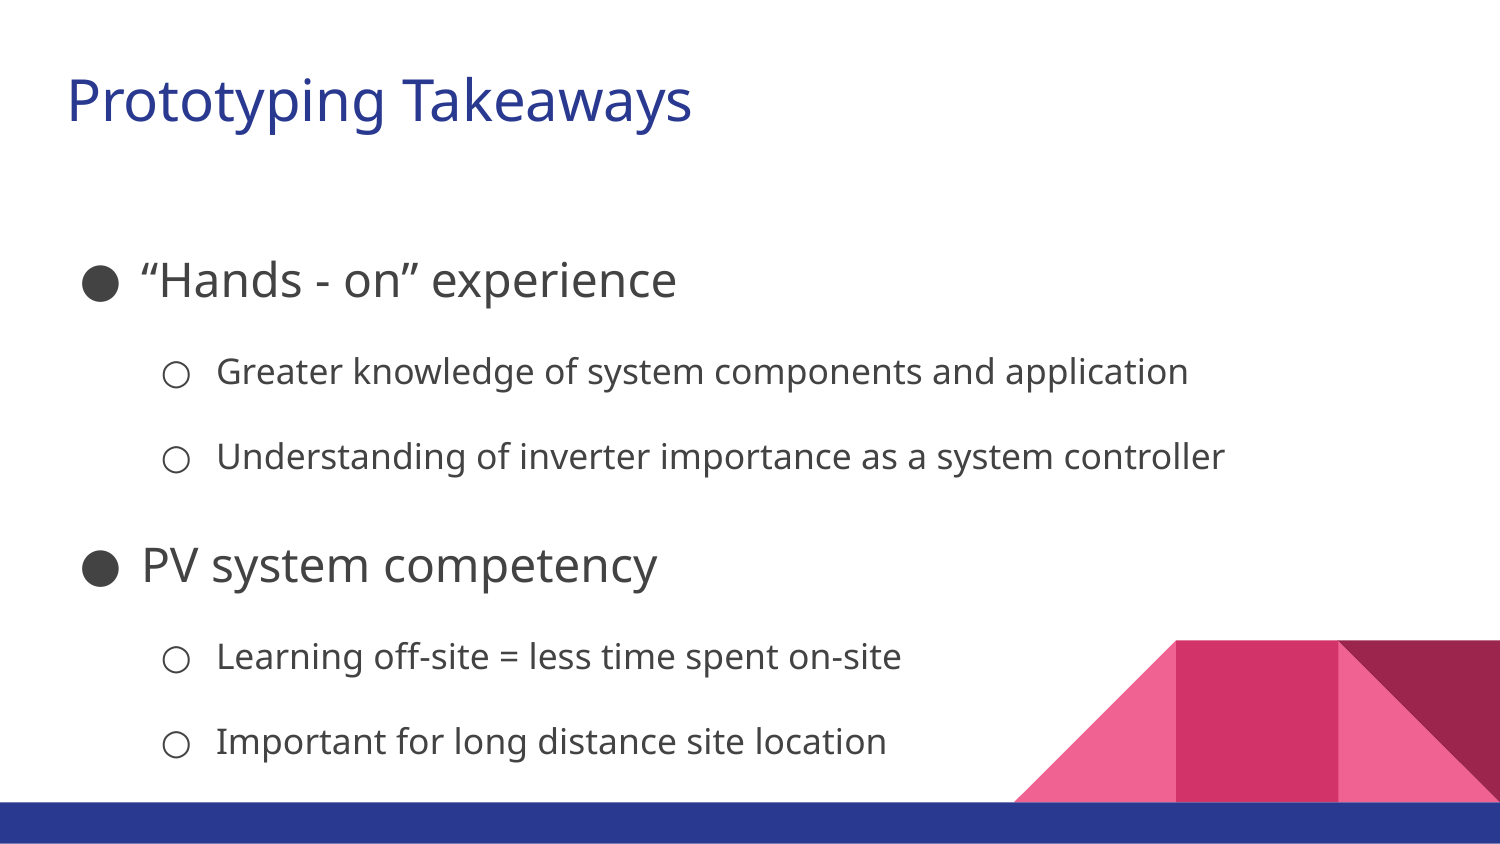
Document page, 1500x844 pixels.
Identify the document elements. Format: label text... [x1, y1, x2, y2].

title Prototyping Takeaways [51, 48, 1449, 148]
list “Hands - on” experience Greater knowledge of system components and application Understanding of inverter importance as a system controller PV system competency Learning off-site = less time spent on-site Important for long distance site location [51, 176, 1449, 792]
